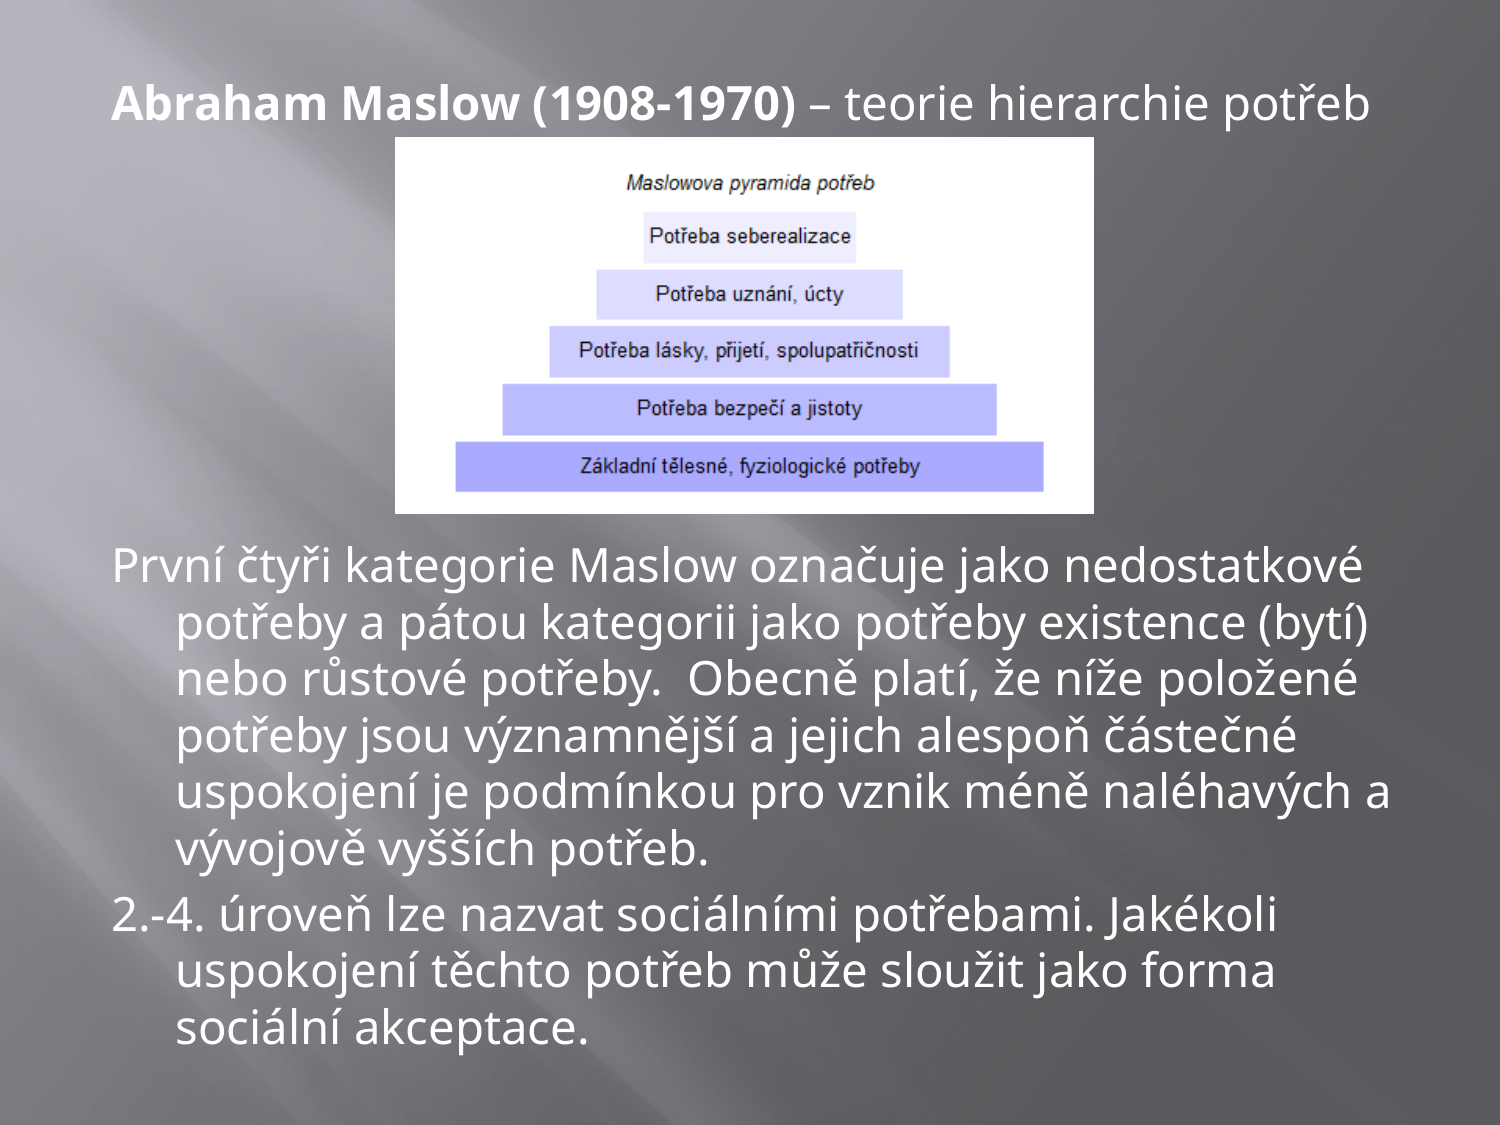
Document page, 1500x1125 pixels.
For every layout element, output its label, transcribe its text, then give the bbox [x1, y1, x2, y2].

picture [395, 136, 1095, 514]
list Abraham Maslow (1908-1970) – teorie hierarchie potřeb První čtyři kategorie Maslow označuje jako nedostatkové potřeby a pátou kategorii jako potřeby existence (bytí) nebo růstové potřeby. Obecně platí, že níže položené potřeby jsou významnější a jejich alespoň částečné uspokojení je podmínkou pro vznik méně naléhavých a vývojově vyšších potřeb. 2.-4. úroveň lze nazvat sociálními potřebami. Jakékoli uspokojení těchto potřeb může sloužit jako forma sociální akceptace. [75, 66, 1425, 1083]
